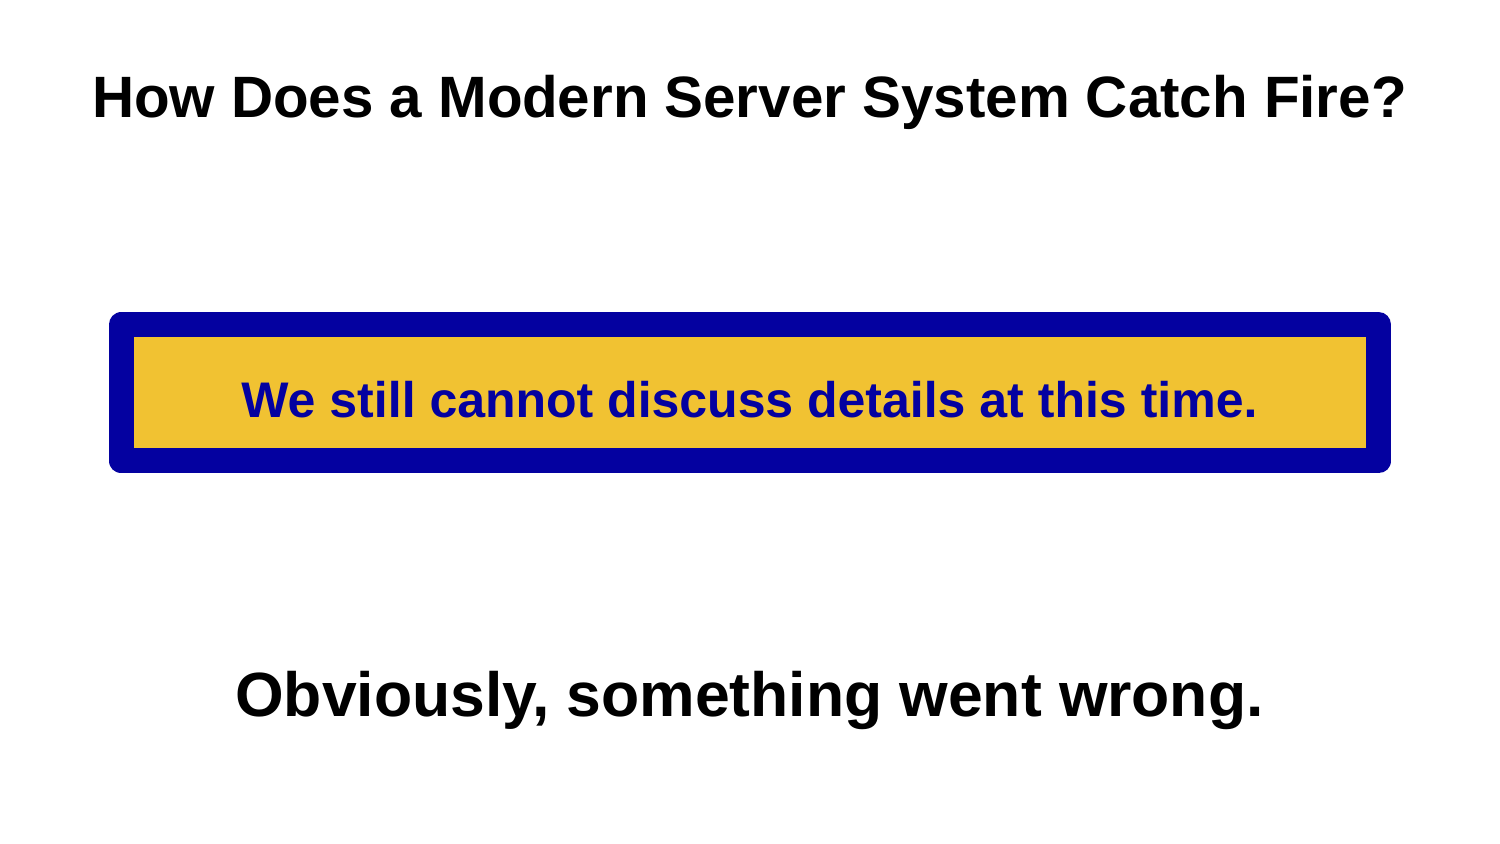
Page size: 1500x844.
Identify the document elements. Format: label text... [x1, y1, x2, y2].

title Obviously, something went wrong. [51, 627, 1449, 722]
list We still cannot discuss details at this time. [121, 324, 1379, 461]
title How Does a Modern Server System Catch Fire? [51, 44, 1449, 138]
